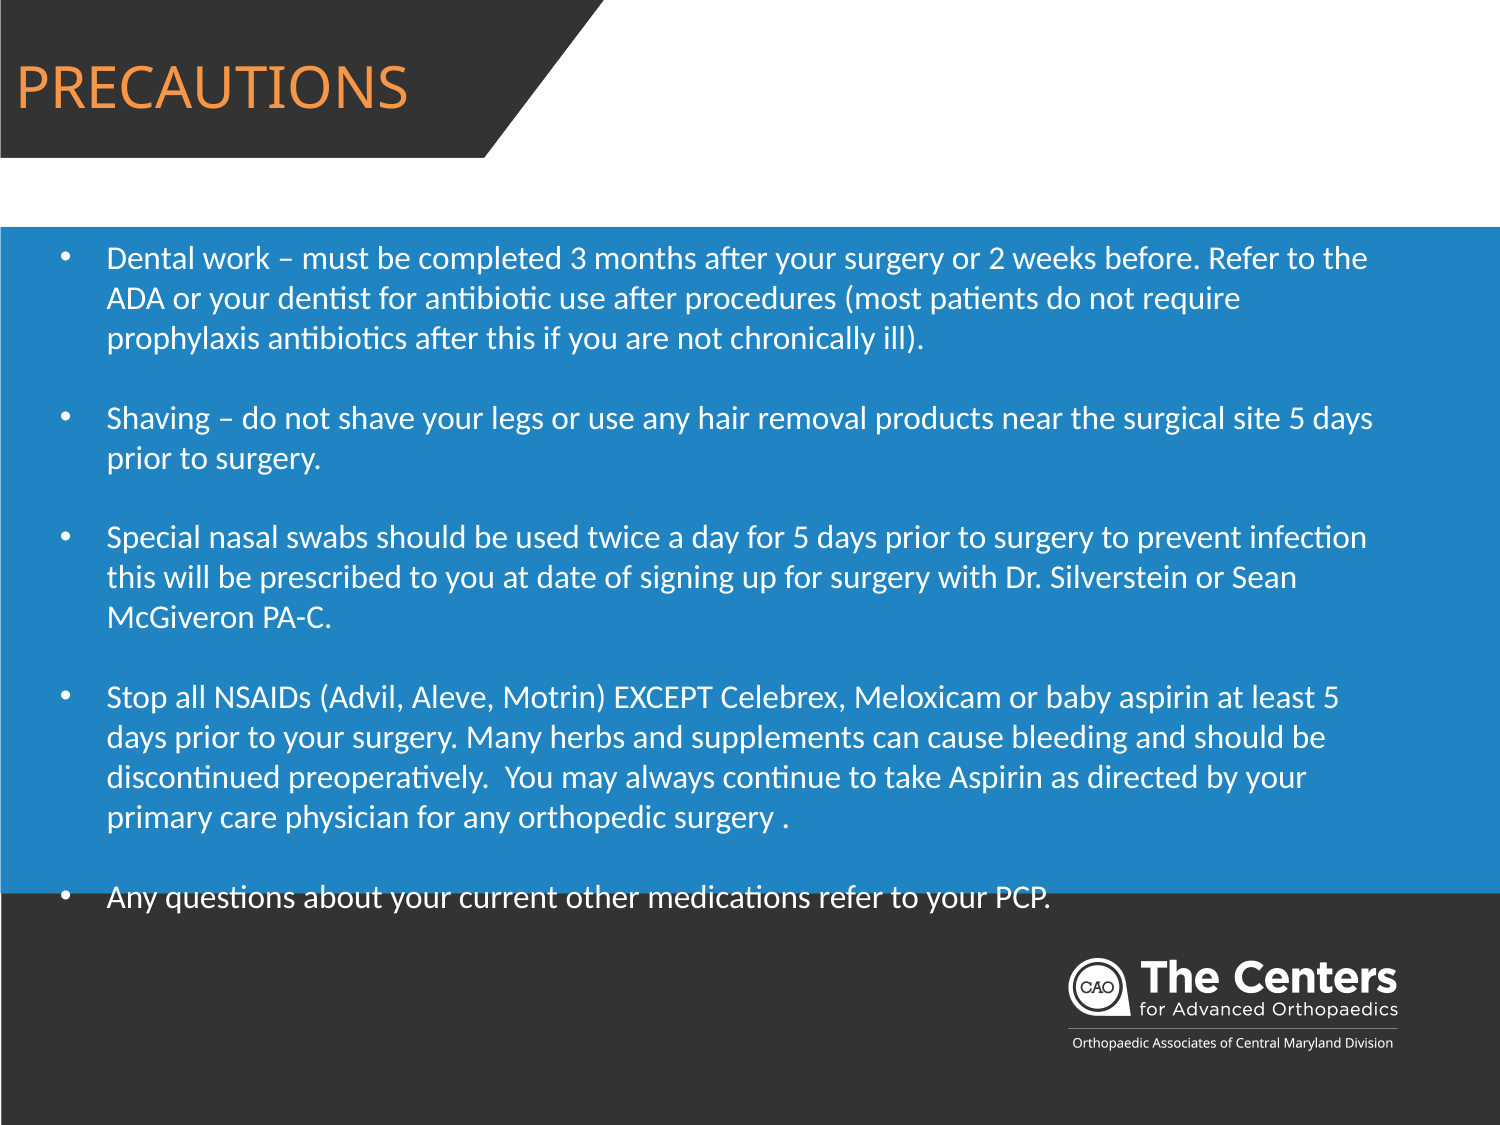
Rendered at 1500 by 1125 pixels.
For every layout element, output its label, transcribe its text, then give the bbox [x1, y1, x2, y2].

picture [0, 0, 1500, 1125]
text_box Dental work – must be completed 3 months after your surgery or 2 weeks before. Refer to the ADA or your dentist for antibiotic use after procedures (most patients do not require prophylaxis antibiotics after this if you are not chronically ill). Shaving – do not shave your legs or use any hair removal products near the surgical site 5 days prior to surgery. Special nasal swabs should be used twice a day for 5 days prior to surgery to prevent infection this will be prescribed to you at date of signing up for surgery with Dr. Silverstein or Sean McGiveron PA-C. Stop all NSAIDs (Advil, Aleve, Motrin) EXCEPT Celebrex, Meloxicam or baby aspirin at least 5 days prior to your surgery. Many herbs and supplements can cause bleeding and should be discontinued preoperatively. You may always continue to take Aspirin as directed by your primary care physician for any orthopedic surgery . Any questions about your current other medications refer to your PCP. [45, 228, 1397, 923]
text_box Precautions [0, 42, 1305, 165]
